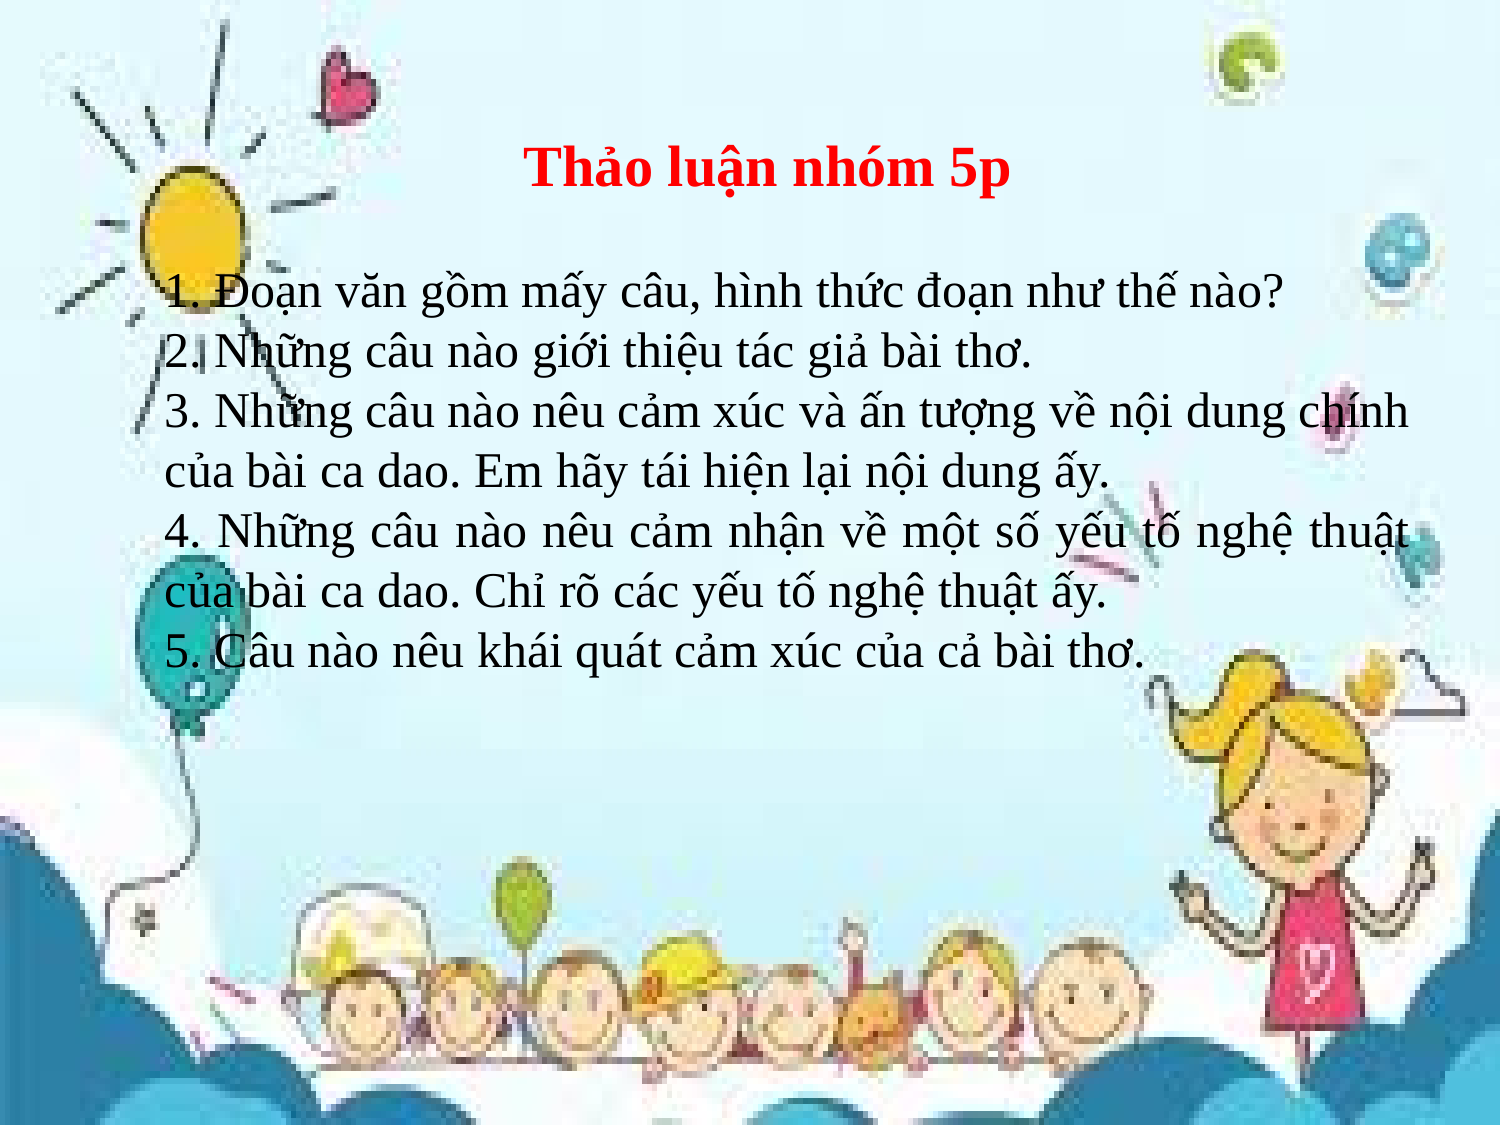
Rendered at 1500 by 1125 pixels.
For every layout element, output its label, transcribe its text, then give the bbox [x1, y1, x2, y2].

text_box Thảo luận nhóm 5p [74, 110, 1462, 206]
picture [0, 0, 1500, 1125]
text_box 1. Đoạn văn gồm mấy câu, hình thức đoạn như thế nào? 2. Những câu nào giới thiệu tác giả bài thơ. 3. Những câu nào nêu cảm xúc và ấn tượng về nội dung chính của bài ca dao. Em hãy tái hiện lại nội dung ấy. 4. Những câu nào nêu cảm nhận về một số yếu tố nghệ thuật của bài ca dao. Chỉ rõ các yếu tố nghệ thuật ấy. 5. Câu nào nêu khái quát cảm xúc của cả bài thơ. [149, 249, 1425, 685]
